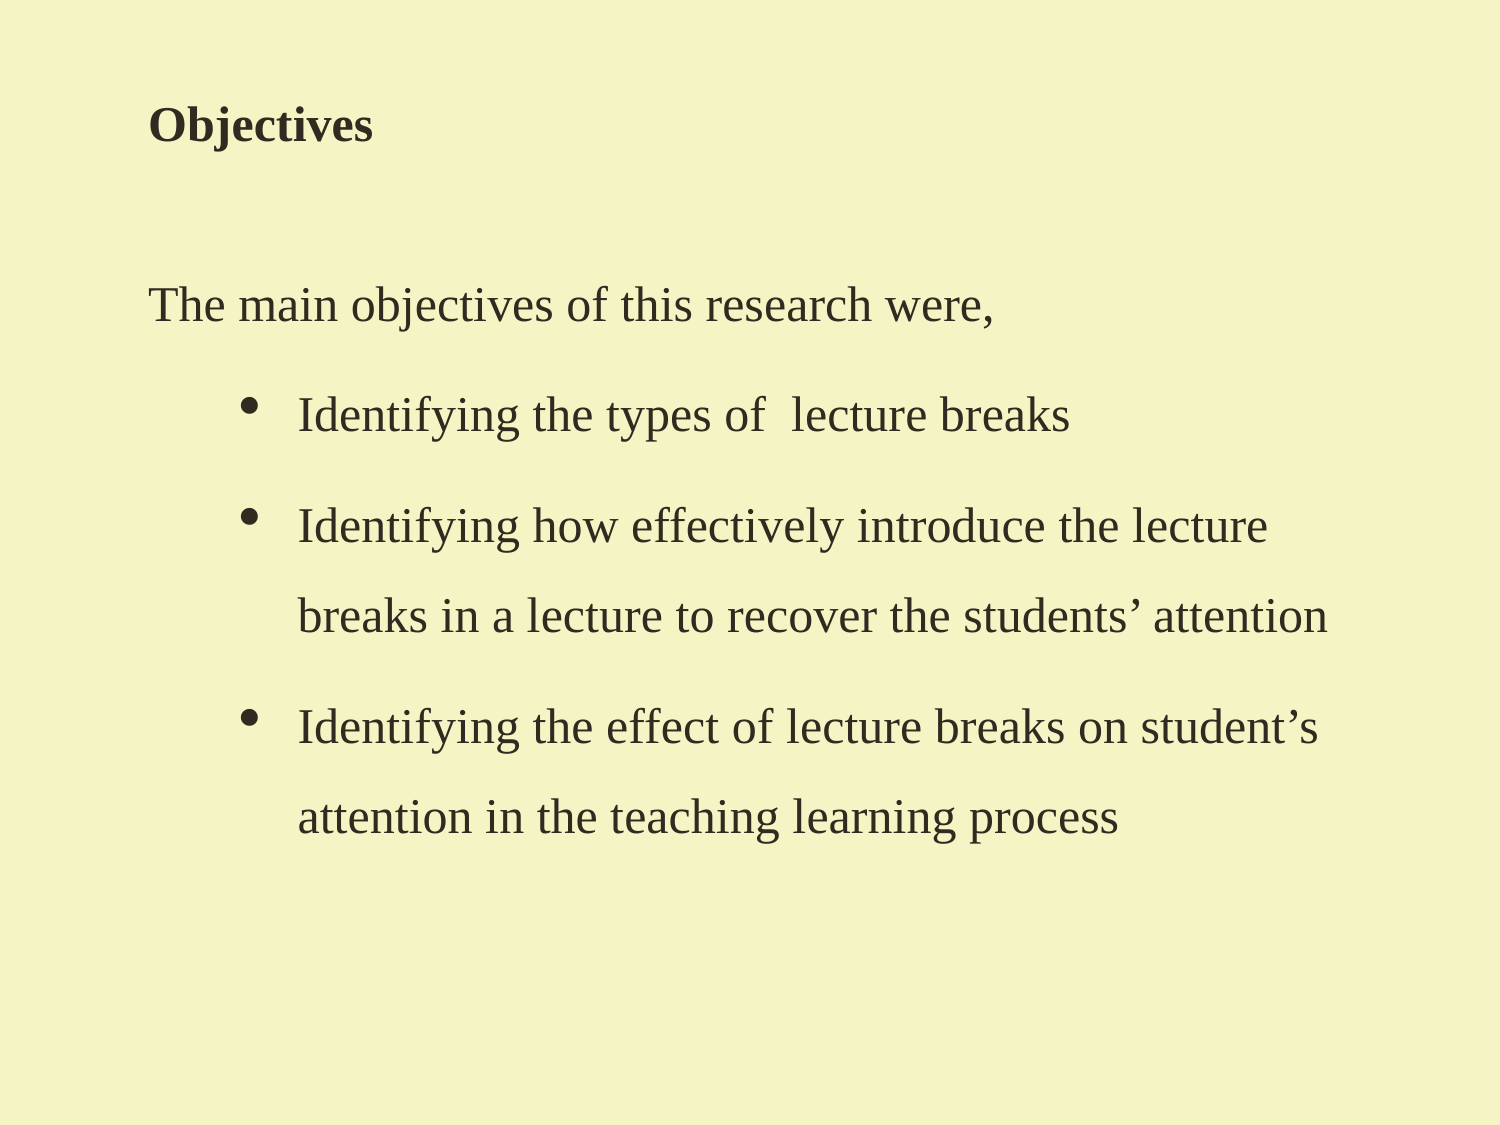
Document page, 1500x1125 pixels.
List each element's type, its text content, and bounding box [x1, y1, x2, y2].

text_box Objectives The main objectives of this research were, Identifying the types of lecture breaks Identifying how effectively introduce the lecture breaks in a lecture to recover the students’ attention Identifying the effect of lecture breaks on student’s attention in the teaching learning process [133, 75, 1359, 851]
